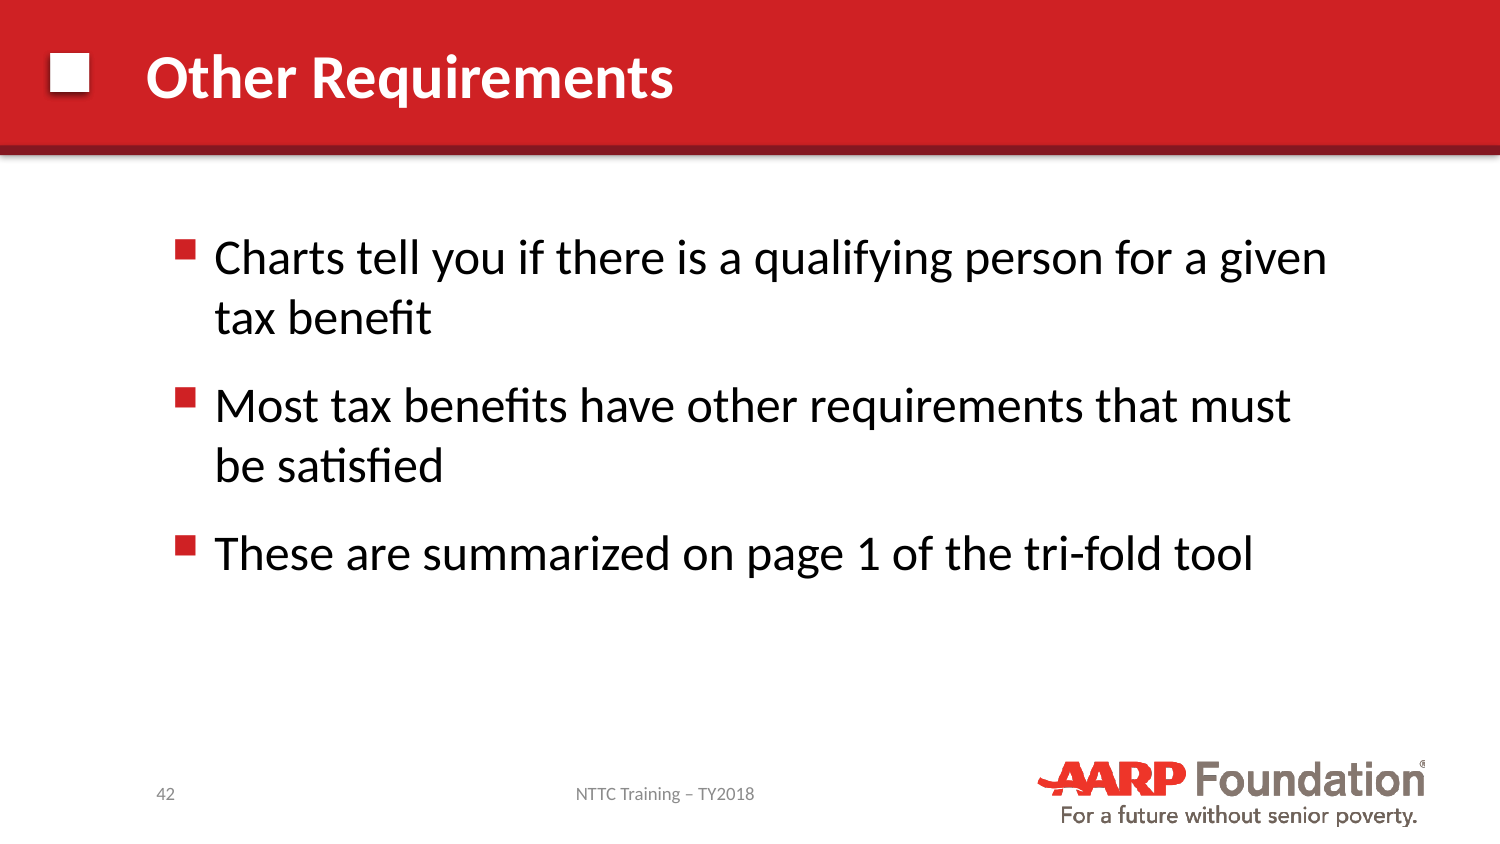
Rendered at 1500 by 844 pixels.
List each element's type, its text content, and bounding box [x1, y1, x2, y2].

footer NTTC Training – TY2018 [427, 770, 903, 816]
slide_number 42 [75, 770, 191, 816]
title Other Requirements [131, 3, 1331, 145]
list Charts tell you if there is a qualifying person for a given tax benefit Most tax benefits have other requirements that must be satisfied These are summarized on page 1 of the tri-fold tool [157, 216, 1358, 712]
